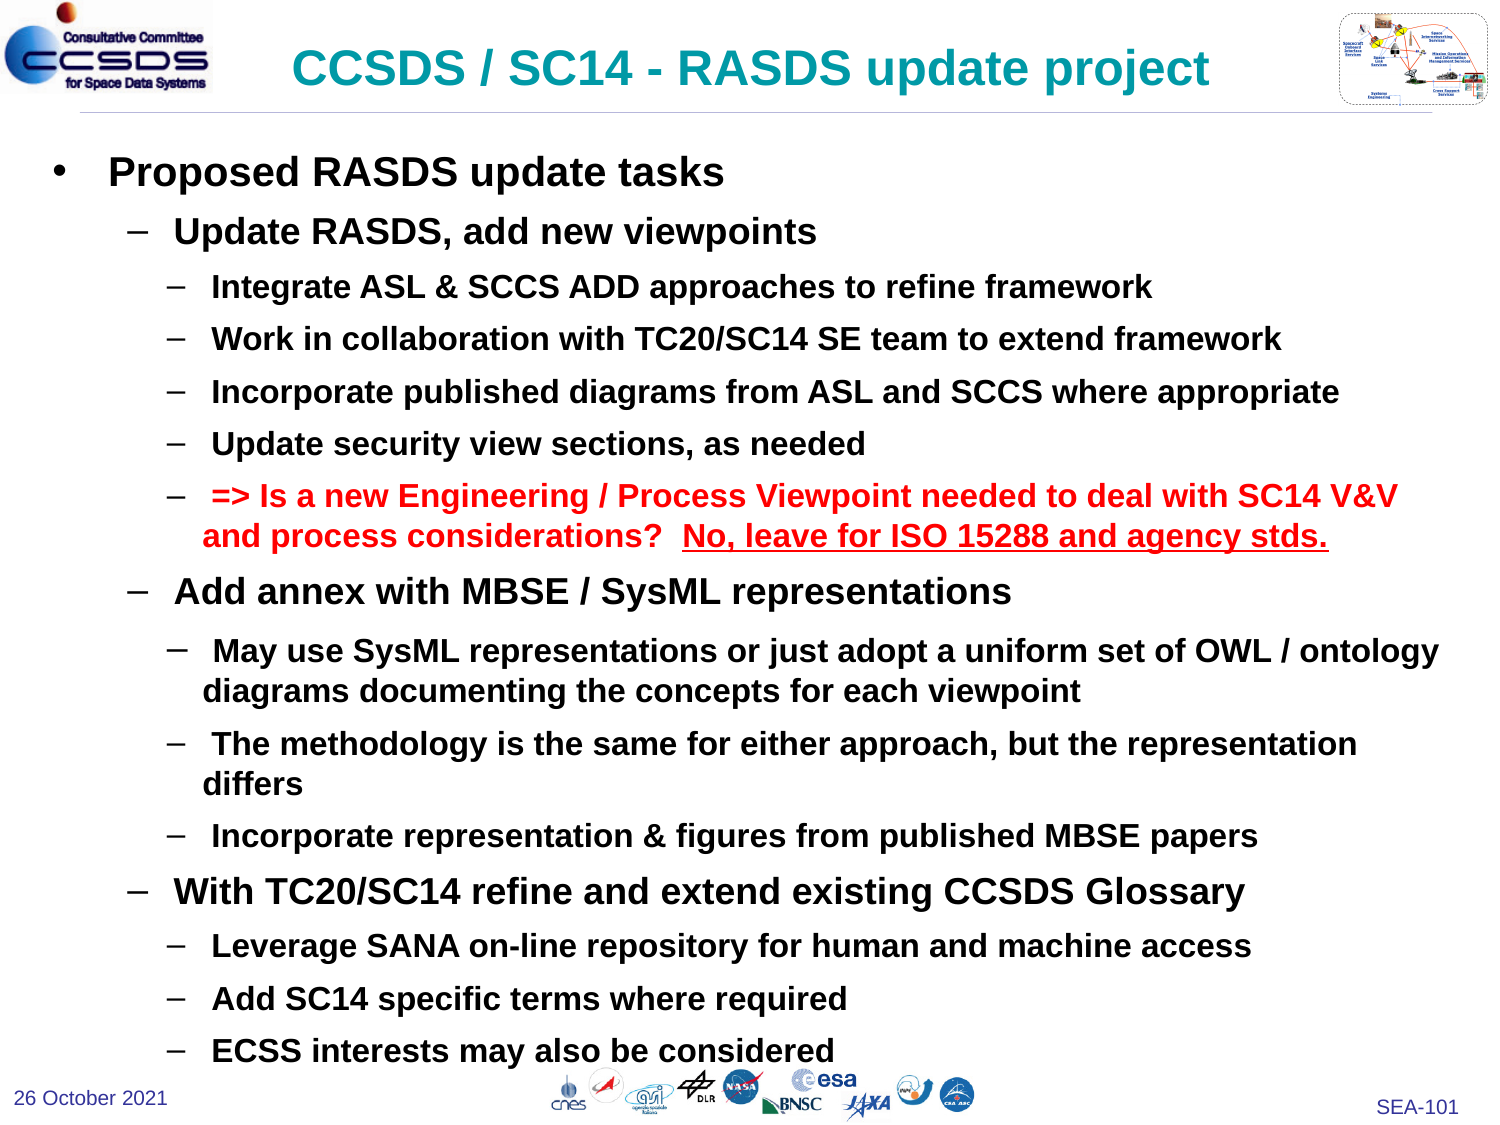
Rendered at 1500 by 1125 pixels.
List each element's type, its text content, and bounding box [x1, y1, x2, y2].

picture [0, 0, 213, 94]
text_box CCSDS / SC14 - RASDS update project [113, 34, 1389, 137]
picture [1338, 12, 1488, 106]
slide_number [0, 1074, 285, 1120]
text_box Proposed RASDS update tasks Update RASDS, add new viewpoints Integrate ASL & SCCS ADD approaches to refine framework Work in collaboration with TC20/SC14 SE team to extend framework Incorporate published diagrams from ASL and SCCS where appropriate Update security view sections, as needed => Is a new Engineering / Process Viewpoint needed to deal with SC14 V&V and process considerations? No, leave for ISO 15288 and agency stds. Add annex with MBSE / SysML representations May use SysML representations or just adopt a uniform set of OWL / ontology diagrams documenting the concepts for each viewpoint The methodology is the same for either approach, but the representation differs Incorporate representation & figures from published MBSE papers With TC20/SC14 refine and extend existing CCSDS Glossary Leverage SANA on-line repository for human and machine access Add SC14 specific terms where required ECSS interests may also be considered [37, 137, 1463, 1025]
picture [549, 1064, 975, 1125]
